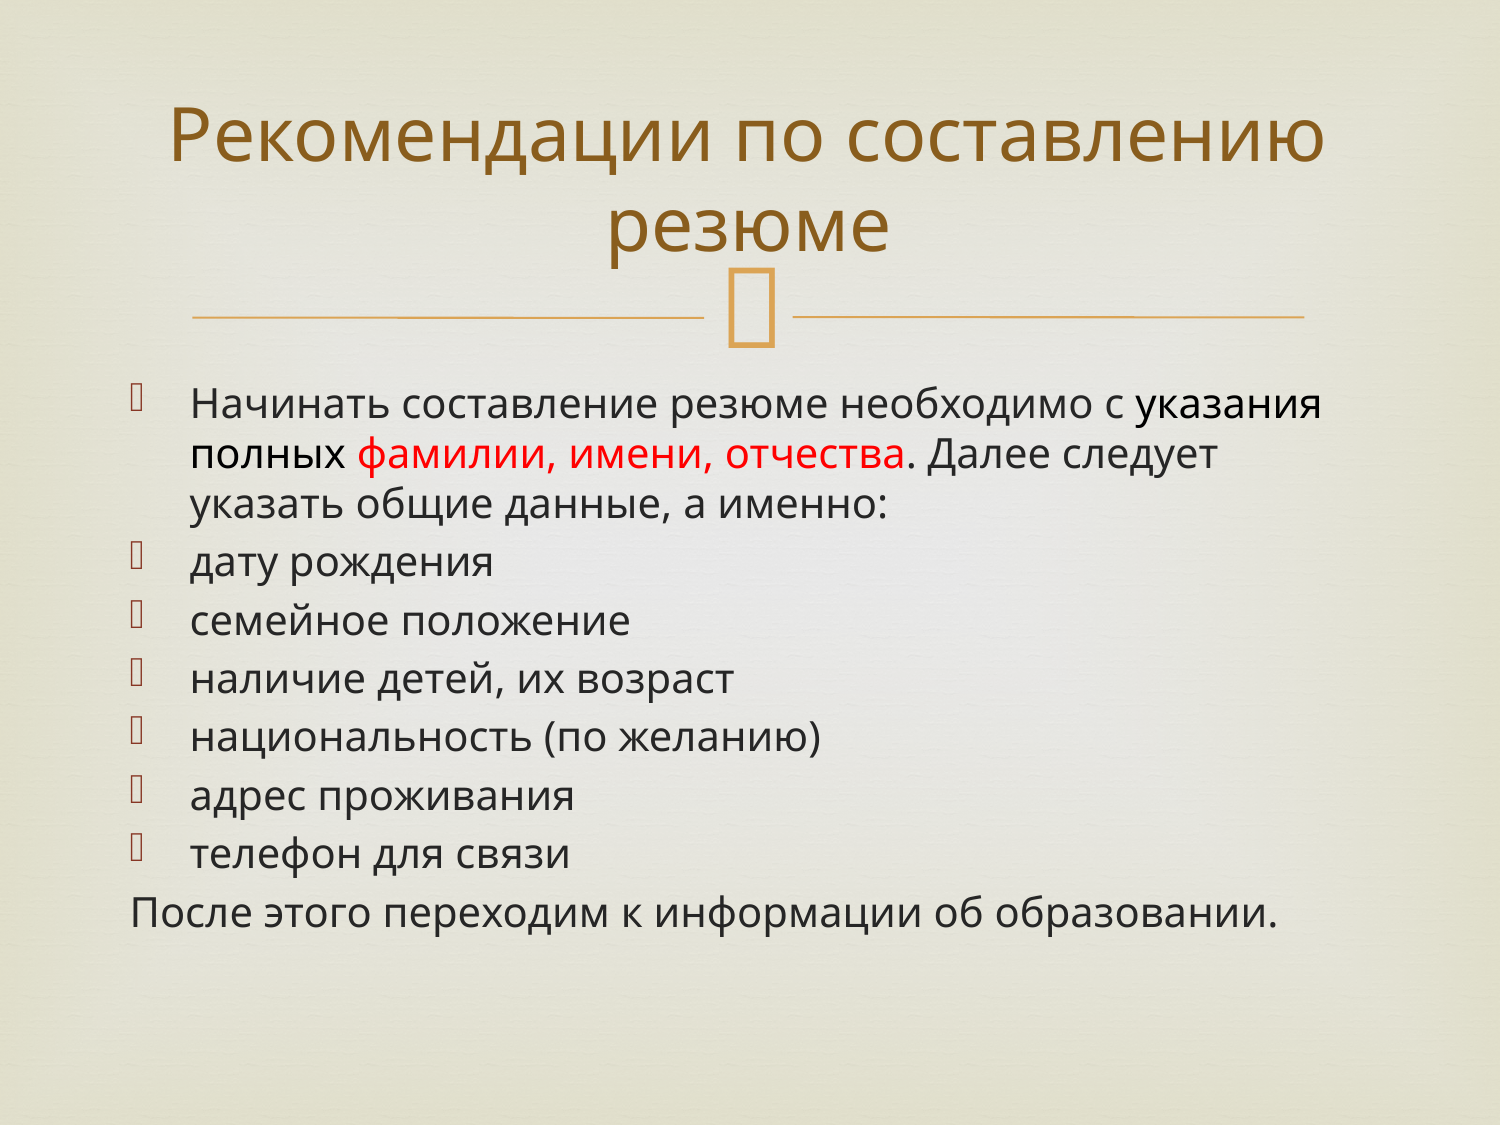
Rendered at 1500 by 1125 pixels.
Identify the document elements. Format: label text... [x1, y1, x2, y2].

title Рекомендации по составлению резюме [112, 90, 1385, 263]
list Начинать составление резюме необходимо с указания полных фамилии, имени, отчества. Далее следует указать общие данные, а именно: дату рождения семейное положение наличие детей, их возраст национальность (по желанию) адрес проживания телефон для связи После этого переходим к информации об образовании. [114, 368, 1386, 1005]
